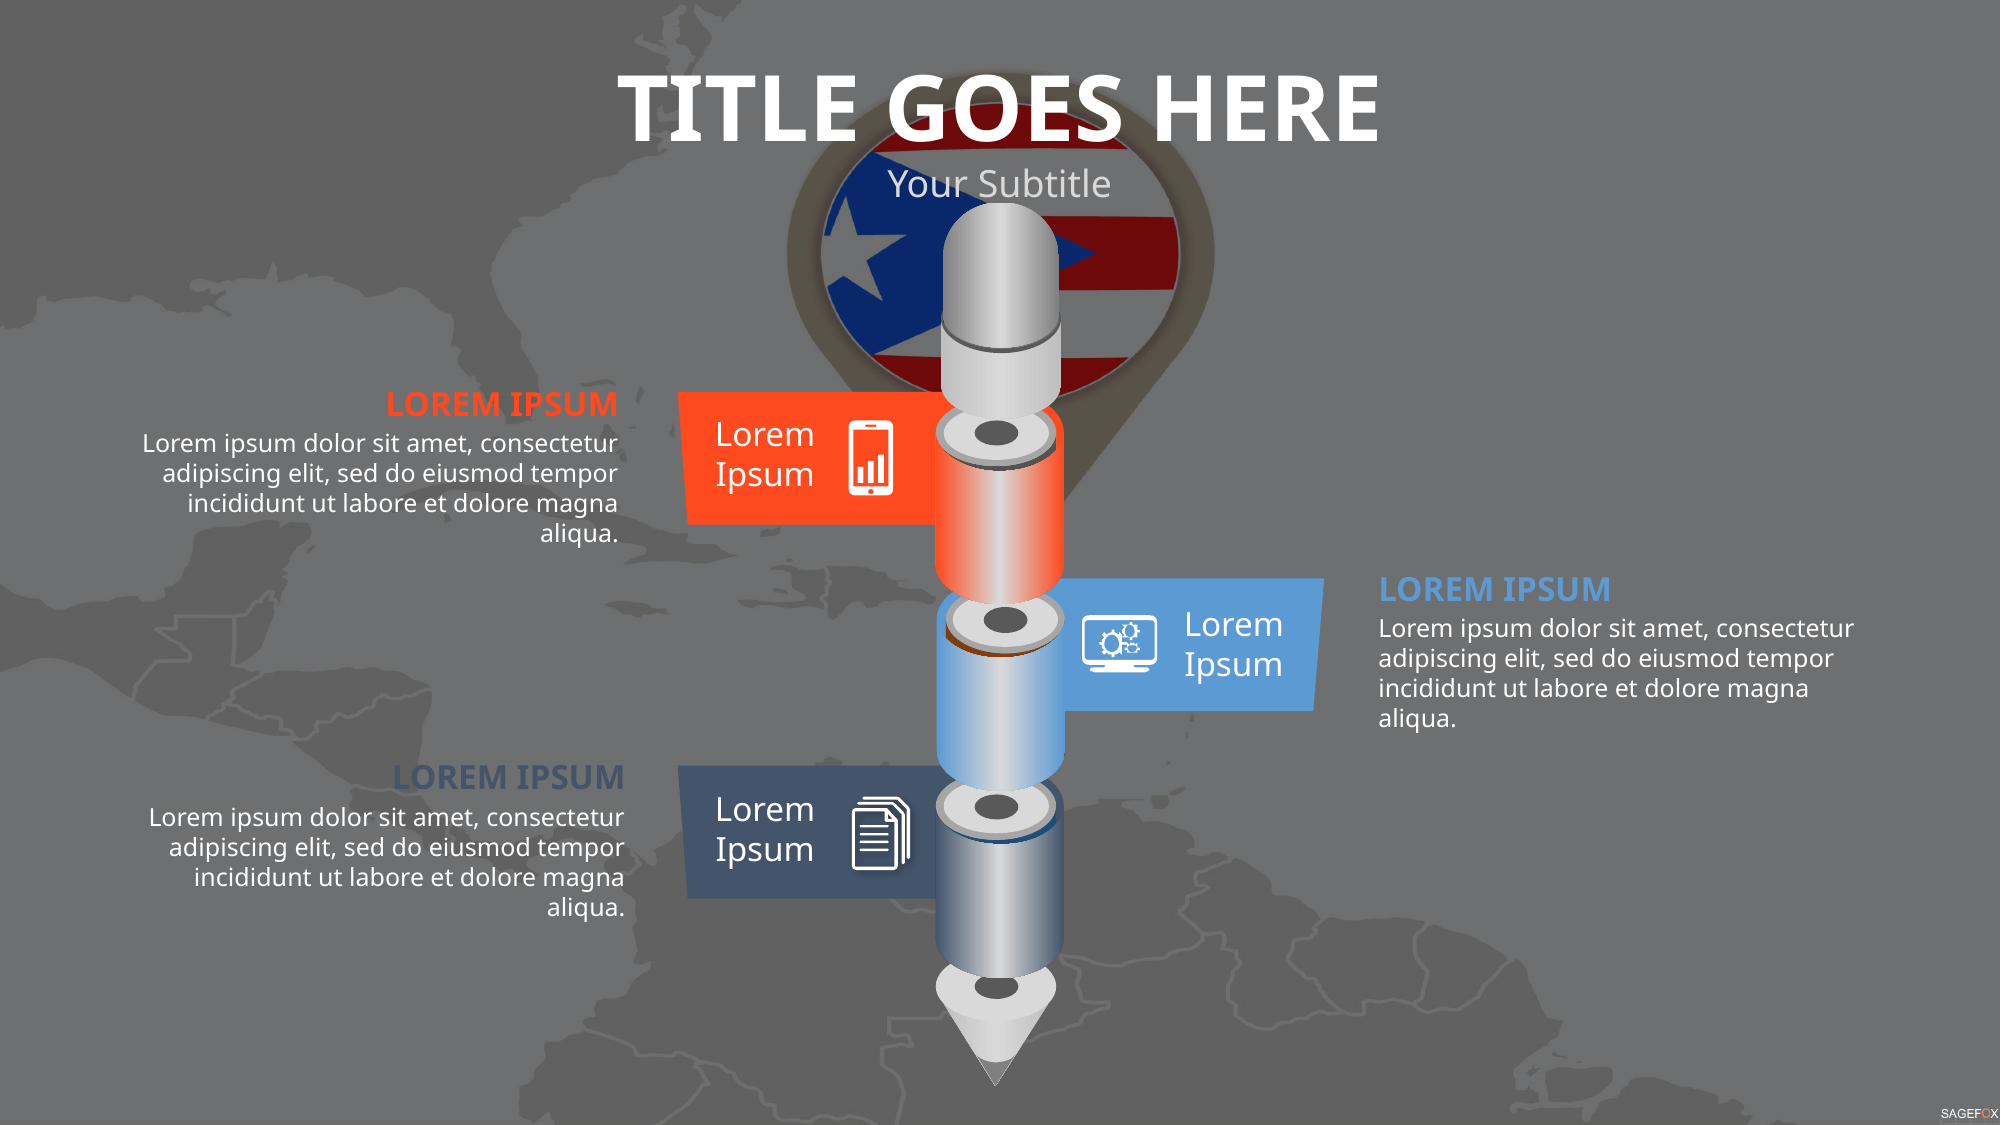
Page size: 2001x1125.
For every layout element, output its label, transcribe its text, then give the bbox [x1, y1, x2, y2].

text_box TITLE GOES HERE Your Subtitle [548, 42, 1452, 212]
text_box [1082, 615, 1158, 673]
text_box LOREM IPSUM Lorem ipsum dolor sit amet, consectetur adipiscing elit, sed do eiusmod tempor incididunt ut labore et dolore magna aliqua. [116, 751, 636, 927]
picture [0, 0, 2001, 1125]
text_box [940, 202, 1062, 419]
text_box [936, 578, 1325, 793]
text_box LOREM IPSUM Lorem ipsum dolor sit amet, consectetur adipiscing elit, sed do eiusmod tempor incididunt ut labore et dolore magna aliqua. [110, 378, 629, 553]
text_box LOREM IPSUM Lorem ipsum dolor sit amet, consectetur adipiscing elit, sed do eiusmod tempor incididunt ut labore et dolore magna aliqua. [1368, 562, 1888, 738]
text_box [935, 980, 1057, 1087]
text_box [848, 420, 894, 496]
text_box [677, 391, 1064, 606]
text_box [677, 765, 1064, 980]
